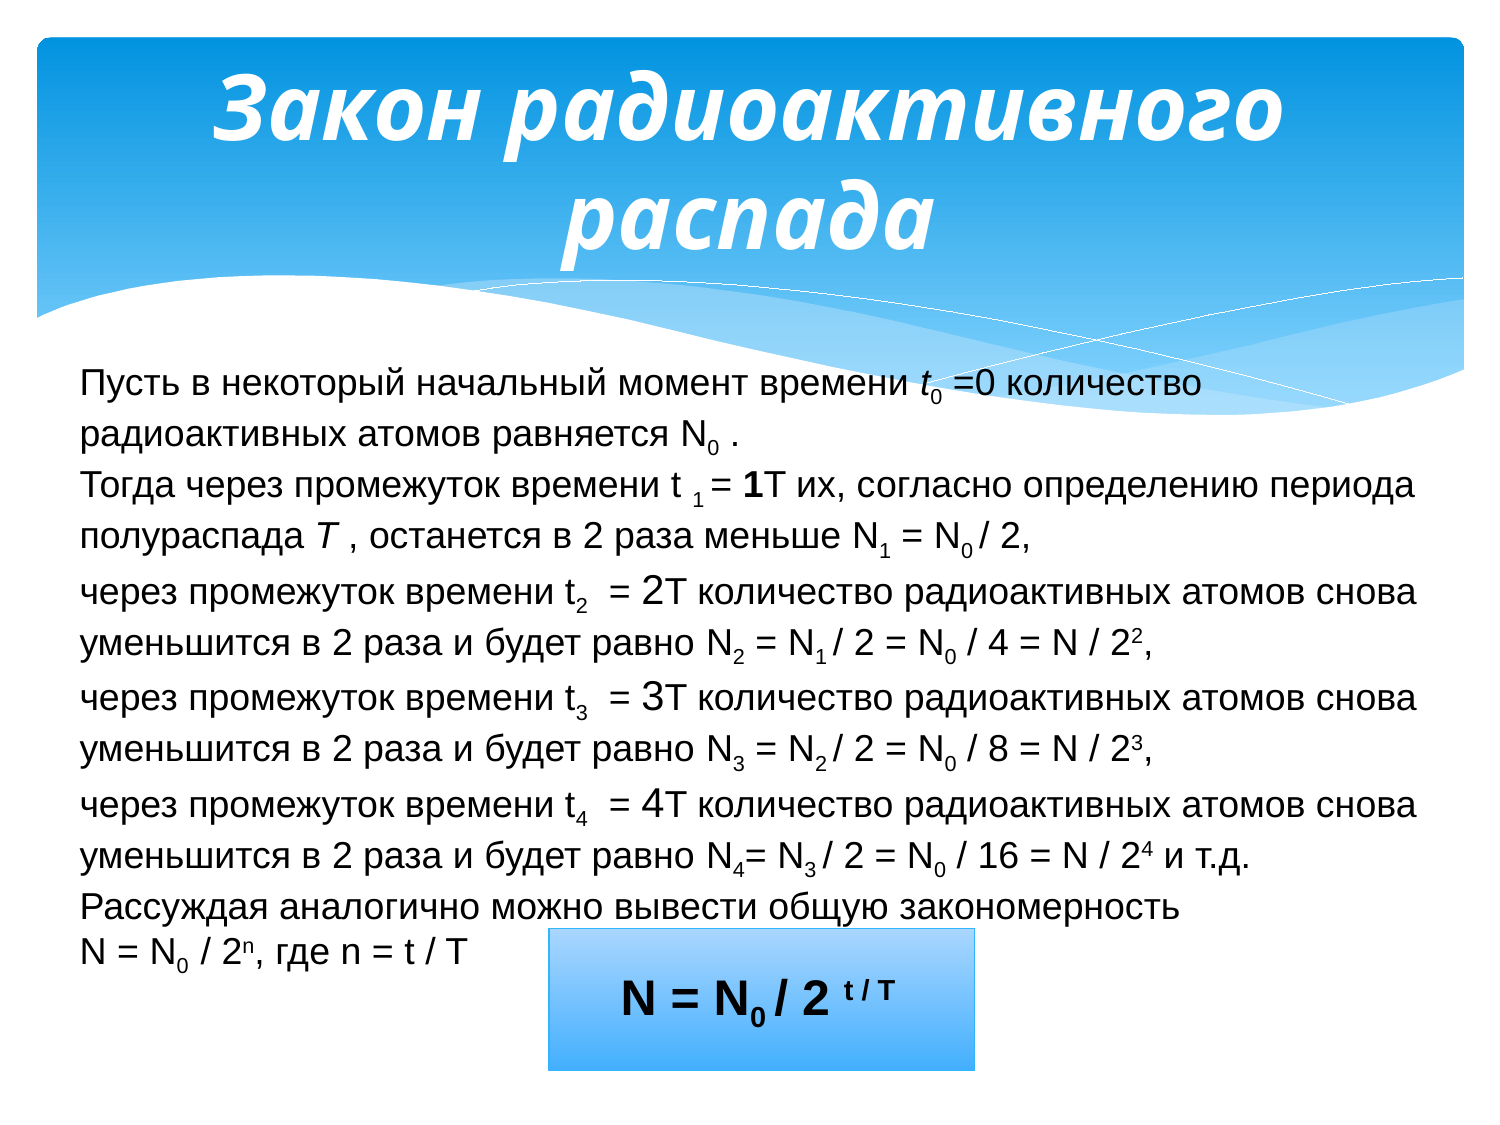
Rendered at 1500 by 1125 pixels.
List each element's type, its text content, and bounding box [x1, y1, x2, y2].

text_box N = N0 / 2 t / T [548, 928, 975, 1071]
title Закон радиоактивного распада [75, 55, 1425, 261]
text_box Пусть в некоторый начальный момент времени t0 =0 количество радиоактивных атомов равняется N0 . Тогда через промежуток времени t 1 = 1T их, согласно определению периода полураспада T , останется в 2 раза меньше N1 = N0 / 2, через промежуток времени t2 = 2T количество радиоактивных атомов снова уменьшится в 2 раза и будет равно N2 = N1 / 2 = N0 / 4 = N / 22, через промежуток времени t3 = 3T количество радиоактивных атомов снова уменьшится в 2 раза и будет равно N3 = N2 / 2 = N0 / 8 = N / 23, через промежуток времени t4 = 4T количество радиоактивных атомов снова уменьшится в 2 раза и будет равно N4= N3 / 2 = N0 / 16 = N / 24 и т.д. Рассуждая аналогично можно вывести общую закономерность N = N0 / 2n, где n = t / T [64, 350, 1459, 1076]
